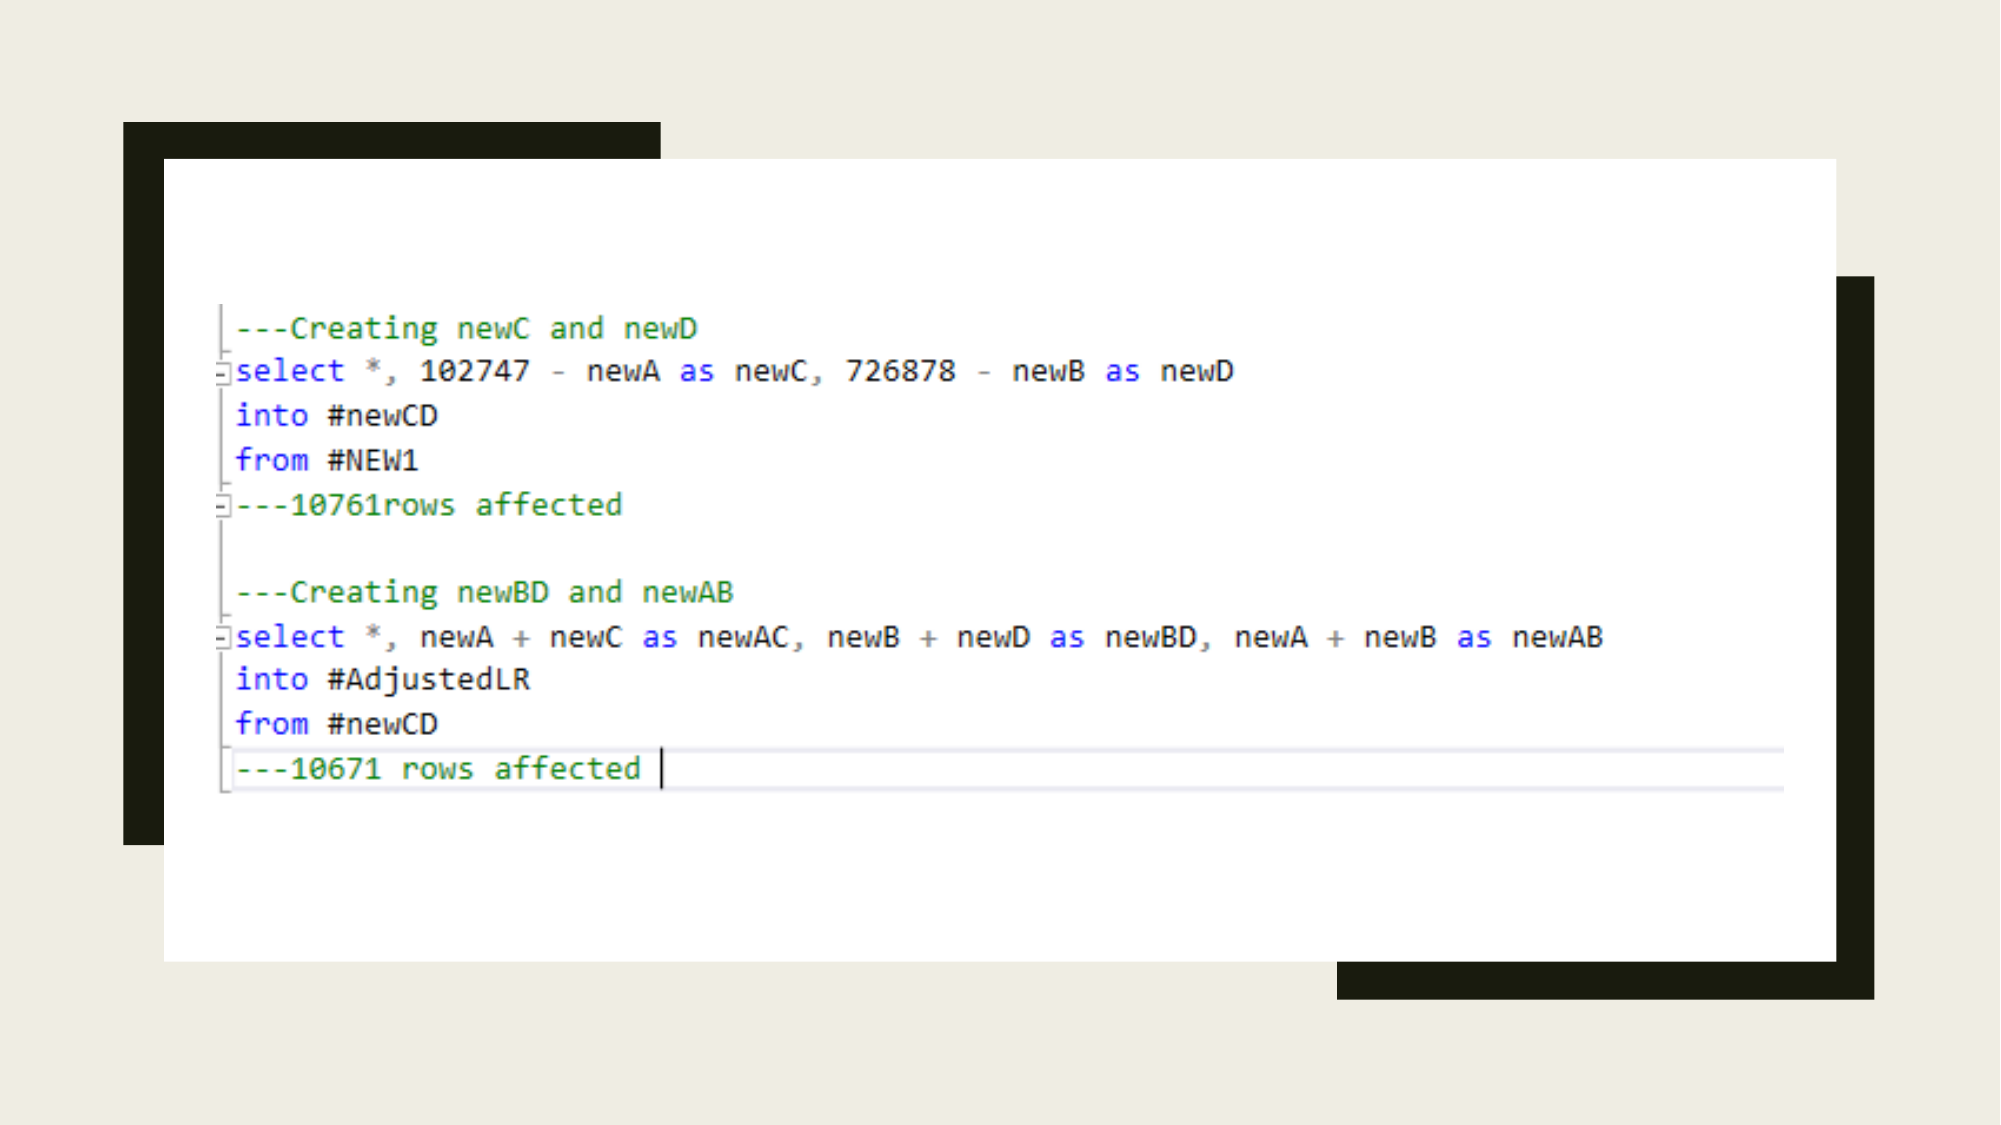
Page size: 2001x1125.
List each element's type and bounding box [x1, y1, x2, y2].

text_box [123, 122, 1875, 1000]
text_box [0, 0, 2000, 1125]
list [216, 304, 1784, 815]
